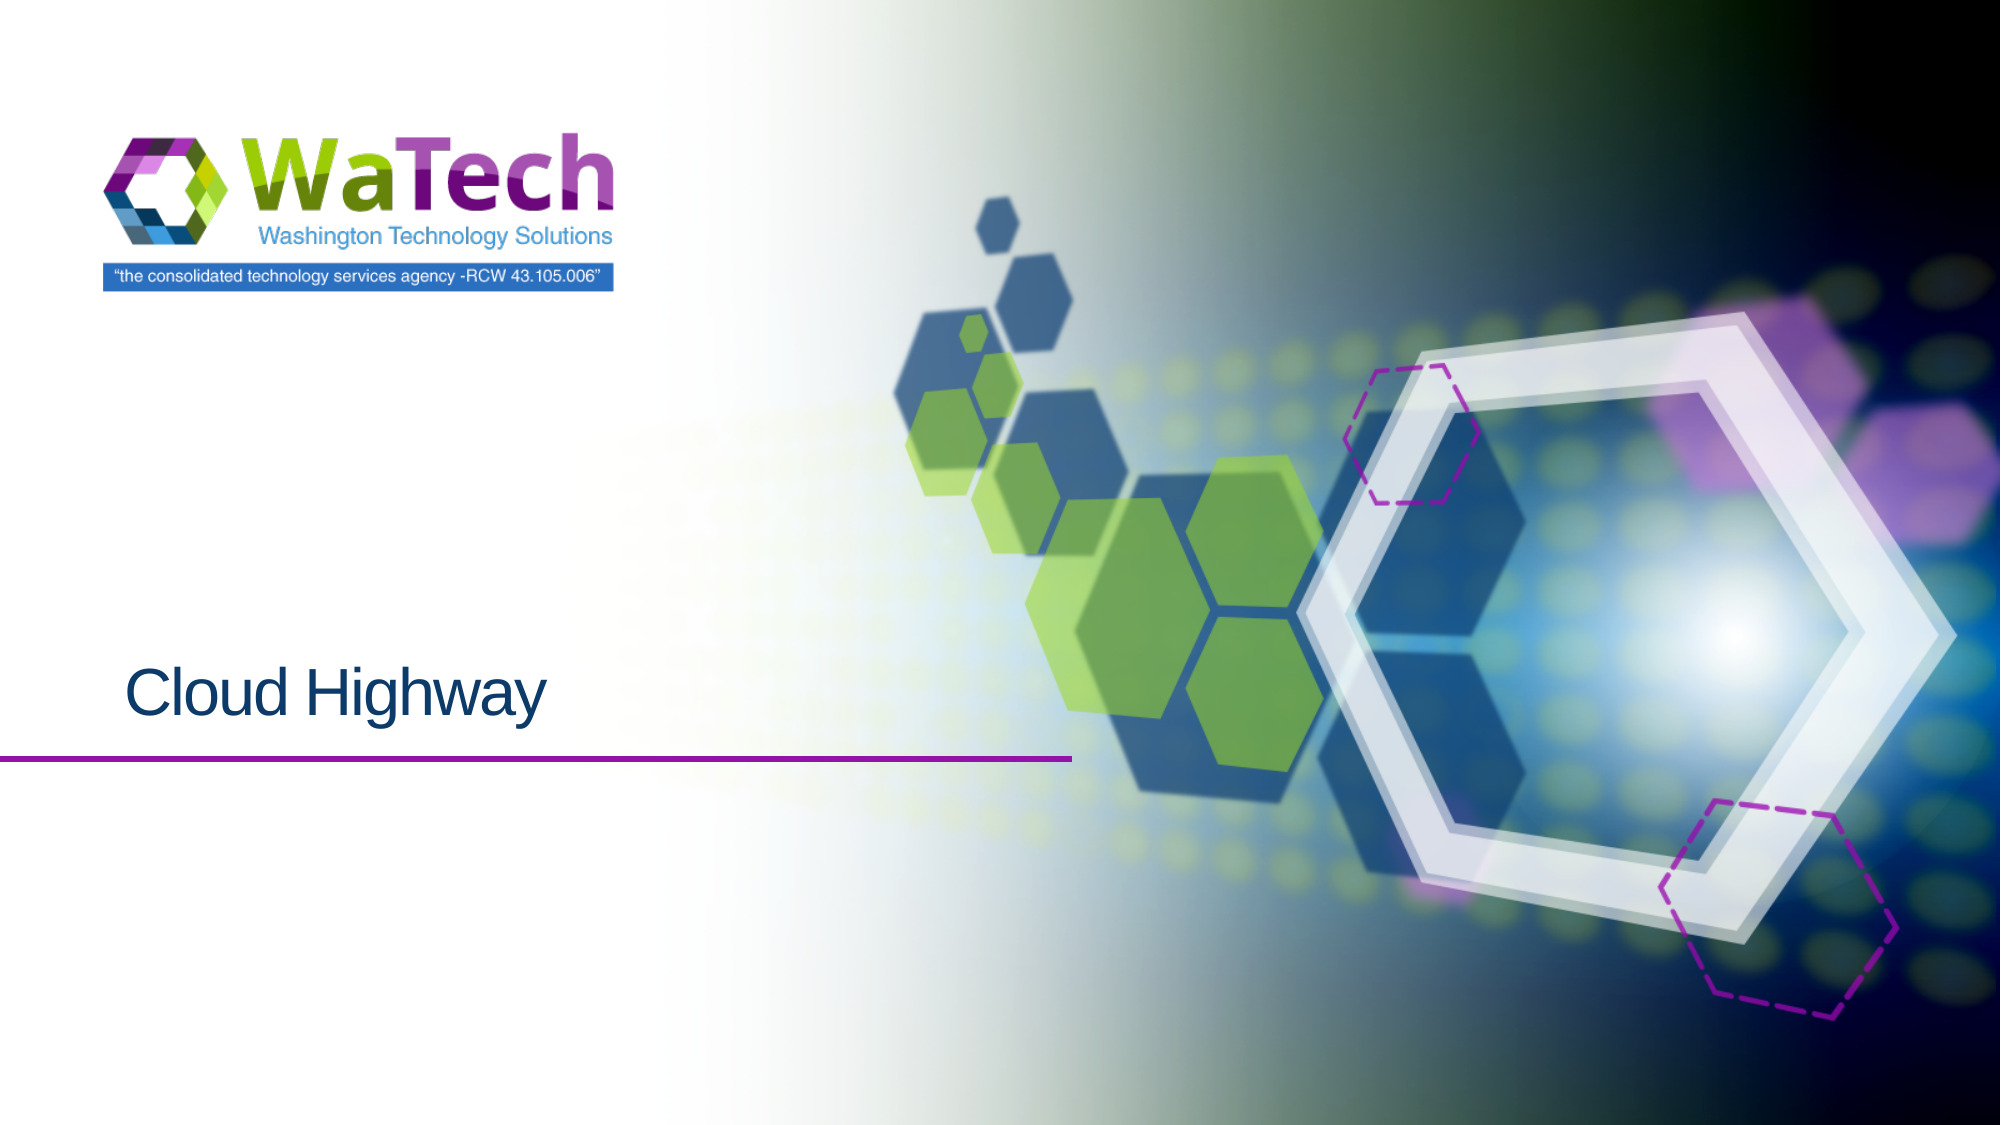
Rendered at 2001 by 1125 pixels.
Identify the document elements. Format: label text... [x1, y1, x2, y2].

picture [0, 0, 2000, 1125]
title Cloud Highway [100, 457, 1053, 745]
